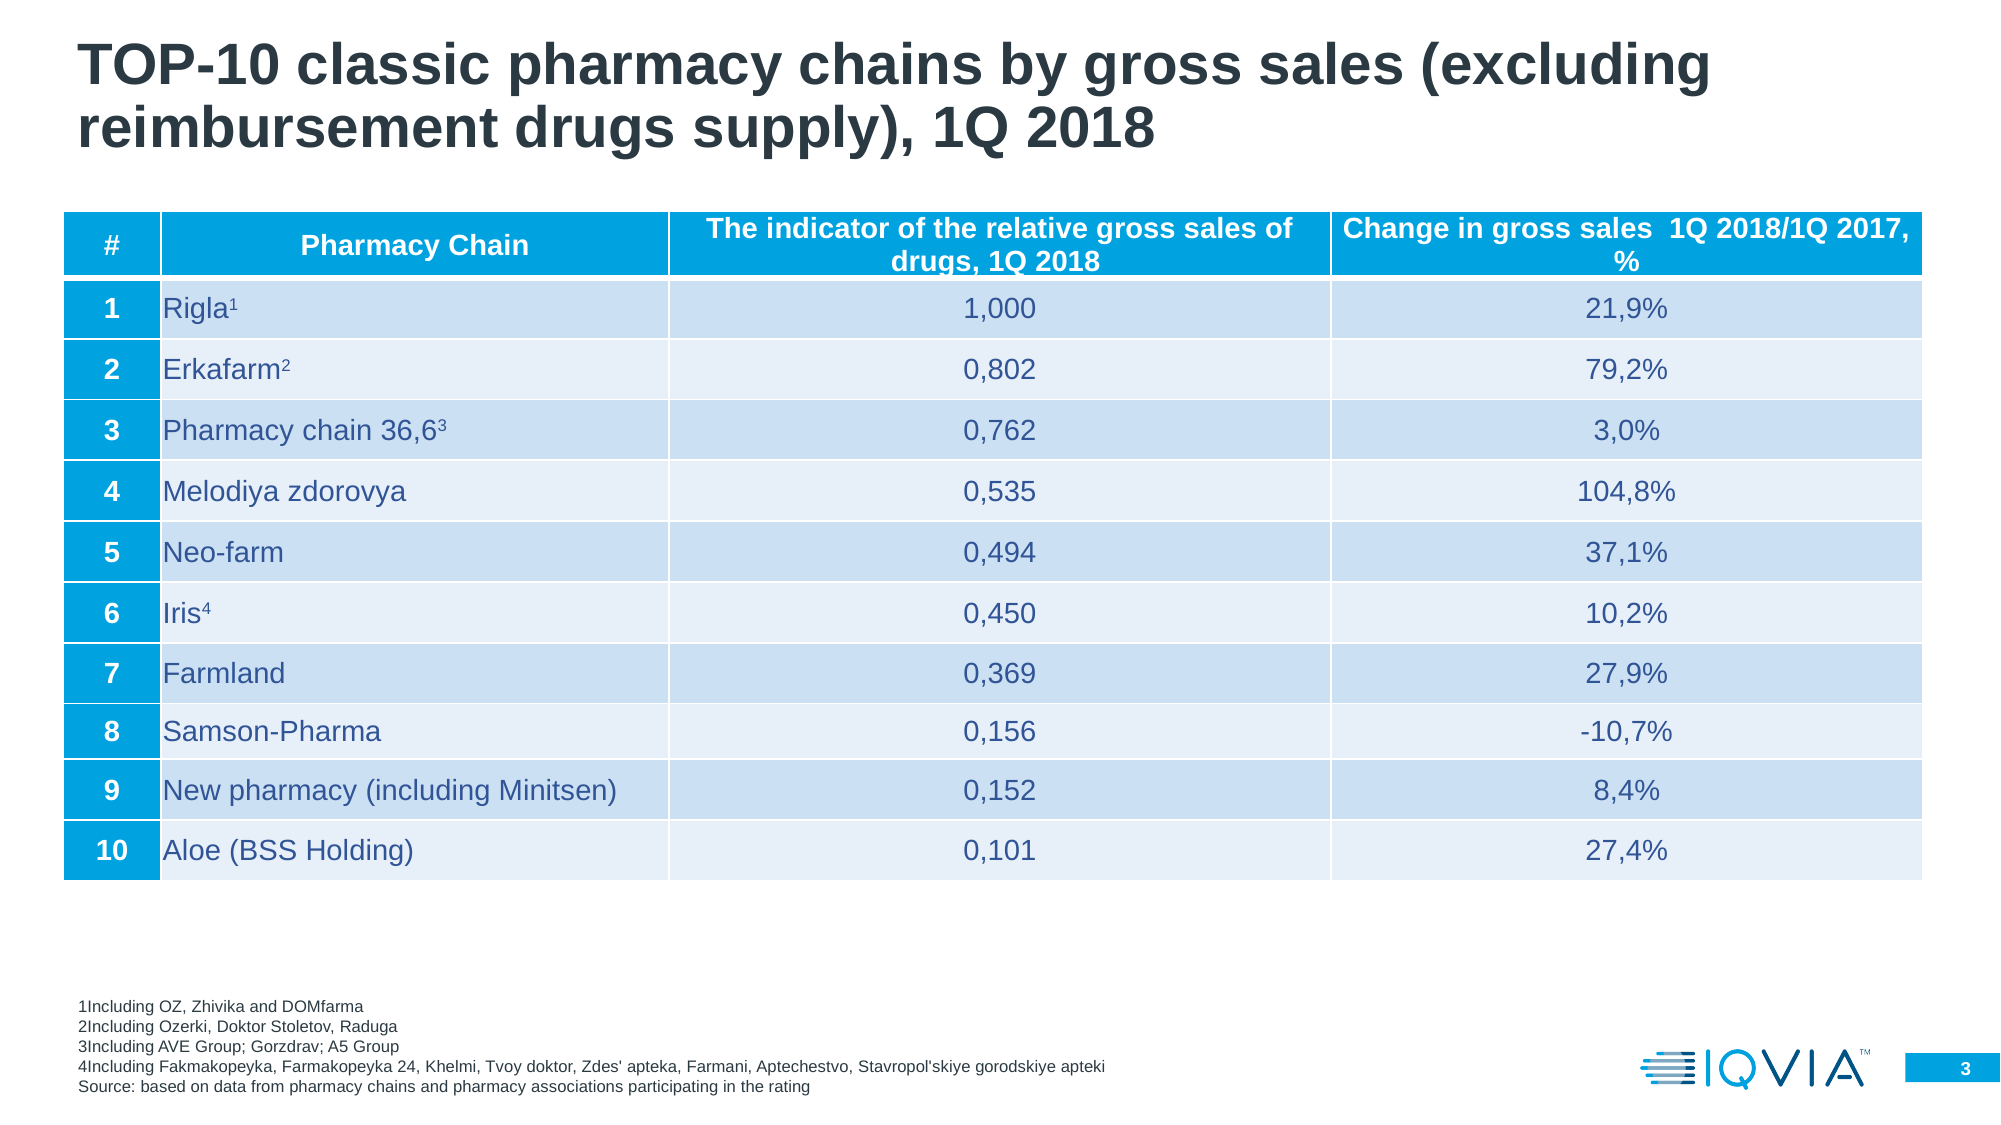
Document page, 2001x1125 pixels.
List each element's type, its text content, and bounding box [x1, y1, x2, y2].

table_header Change in gross sales 1Q 2018/1Q 2017, % [1332, 212, 1922, 275]
table_cell 0,535 [670, 461, 1330, 520]
table_cell 8,4% [1332, 760, 1922, 819]
table_cell Iris4 [162, 583, 668, 642]
table_cell 0,369 [670, 644, 1330, 703]
table_cell 3,0% [1332, 400, 1922, 459]
table_cell 0,494 [670, 522, 1330, 581]
table_cell 0,450 [670, 583, 1330, 642]
table_cell 10 [64, 821, 160, 880]
table_cell 1,000 [670, 281, 1330, 338]
table_cell 21,9% [1332, 281, 1922, 338]
table_cell 4 [64, 461, 160, 520]
table_cell 104,8% [1332, 461, 1922, 520]
table_cell 5 [64, 522, 160, 581]
table_cell 0,156 [670, 704, 1330, 758]
table_header # [64, 212, 160, 275]
table_cell 1 [64, 281, 160, 338]
table_cell Samson-Pharma [162, 704, 668, 758]
table_cell 27,9% [1332, 644, 1922, 703]
table_cell Melodiya zdorovya [162, 461, 668, 520]
title TOP-10 classic pharmacy chains by gross sales (excluding reimbursement drugs supply), 1Q 2018 [63, 66, 1924, 168]
table_cell 7 [64, 644, 160, 703]
table_cell -10,7% [1332, 704, 1922, 758]
table_cell 0,101 [670, 821, 1330, 880]
table_cell 2 [64, 340, 160, 399]
table_cell 27,4% [1332, 821, 1922, 880]
table_cell Neo-farm [162, 522, 668, 581]
table_cell Rigla1 [162, 281, 668, 338]
table_cell New pharmacy (including Minitsen) [162, 760, 668, 819]
picture [1744, 1049, 1870, 1090]
table_cell 10,2% [1332, 583, 1922, 642]
table_cell 3 [64, 400, 160, 459]
table_cell 0,152 [670, 760, 1330, 819]
table_header Pharmacy Chain [162, 212, 668, 275]
table_cell Farmland [162, 644, 668, 703]
table_cell 6 [64, 583, 160, 642]
footer 1Including OZ, Zhivika and DOMfarma 2Including Ozerki, Doktor Stoletov, Raduga 3Including AVE Group; Gorzdrav; A5 Group 4Including Fakmakopeyka, Farmakopeyka 24, Khelmi, Tvoy doktor, Zdes' apteka, Farmani, Aptechestvo, Stavropol'skiye gorodskiye apteki Source: based on data from pharmacy chains and pharmacy associations participating in the rating [63, 1047, 1559, 1104]
table_cell 79,2% [1332, 340, 1922, 399]
table_cell 37,1% [1332, 522, 1922, 581]
table_cell 8 [64, 704, 160, 758]
table_cell Pharmacy chain 36,63 [162, 400, 668, 459]
picture [1724, 1054, 1751, 1082]
table_cell 0,762 [670, 400, 1330, 459]
table_cell 0,802 [670, 340, 1330, 399]
table_cell Erkafarm2 [162, 340, 668, 399]
picture [1640, 1049, 1743, 1090]
table_cell 9 [64, 760, 160, 819]
table_header The indicator of the relative gross sales of drugs, 1Q 2018 [670, 212, 1330, 275]
table_cell Aloe (BSS Holding) [162, 821, 668, 880]
